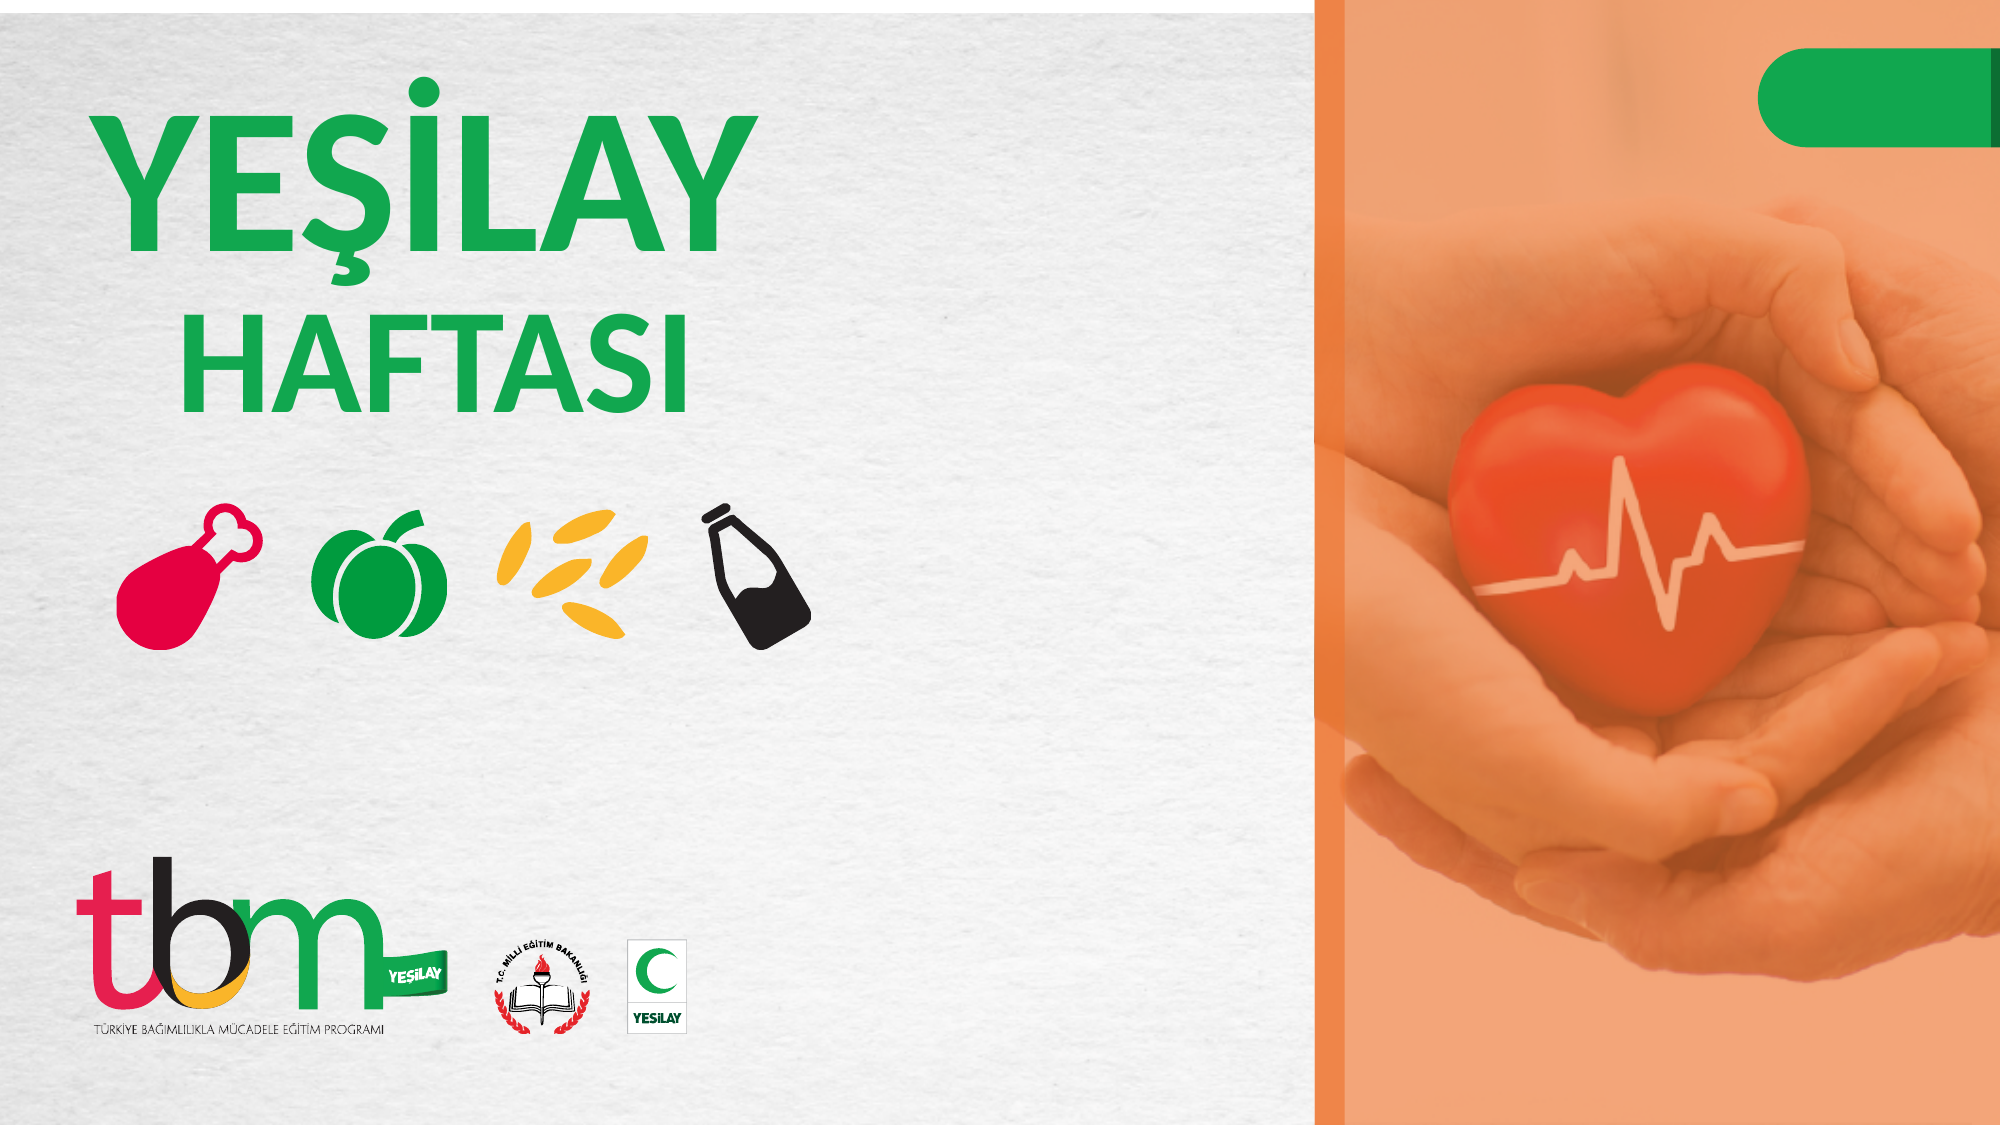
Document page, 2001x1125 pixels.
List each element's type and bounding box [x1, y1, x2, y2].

text_box [72, 35, 1002, 452]
text_box [1757, 48, 2000, 148]
picture [0, 0, 2000, 1125]
